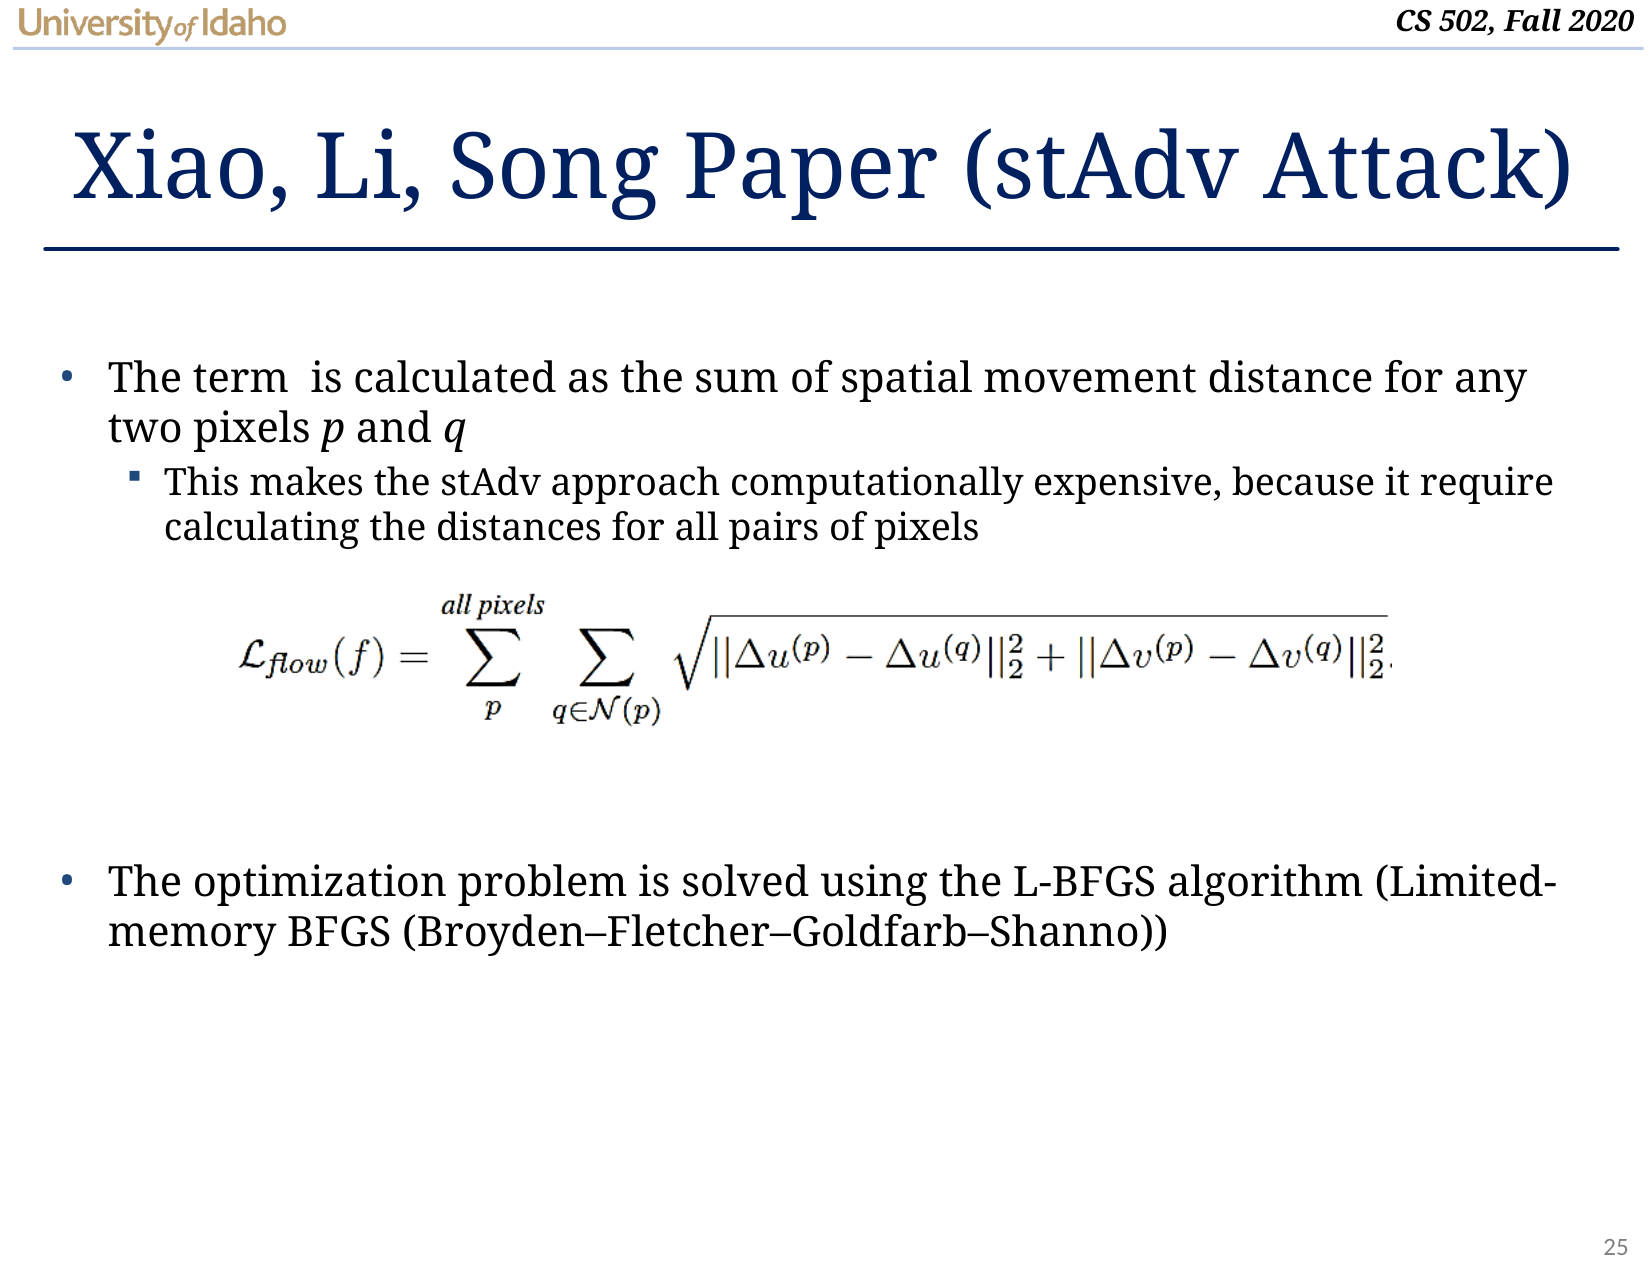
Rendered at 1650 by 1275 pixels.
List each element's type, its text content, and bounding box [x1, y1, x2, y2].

picture [19, 8, 286, 46]
title Xiao, Li, Song Paper (stAdv Attack) [0, 75, 1650, 248]
picture [186, 581, 1393, 733]
